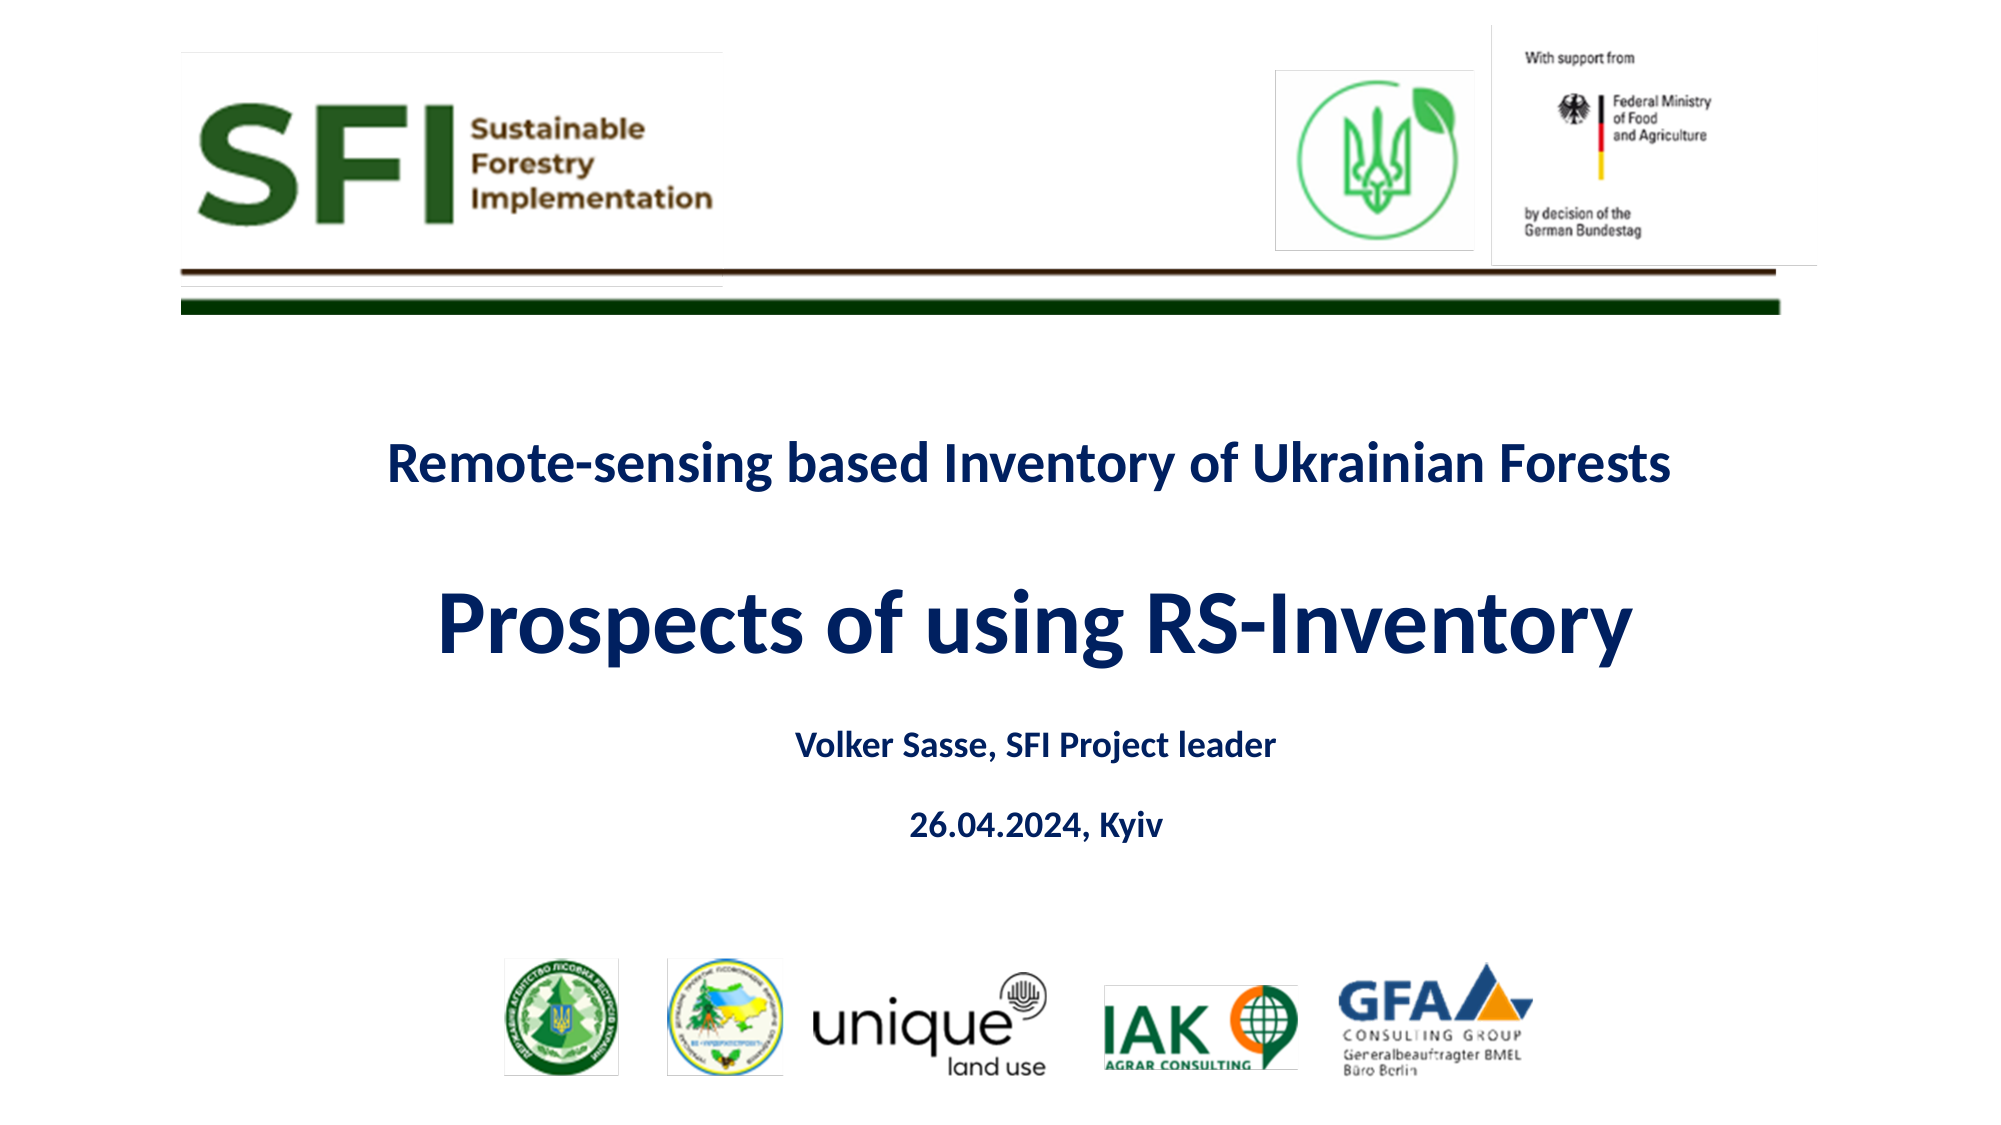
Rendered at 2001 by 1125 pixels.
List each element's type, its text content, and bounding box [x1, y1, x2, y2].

picture [177, 10, 1863, 353]
text_box [90, 25, 1907, 387]
text_box Remote-sensing based Inventory of Ukrainian Forests Prospects of using RS-Inventory Volker Sasse, SFI Project leader 26.04.2024, Kyiv [115, 382, 1882, 852]
picture [436, 950, 1564, 1125]
